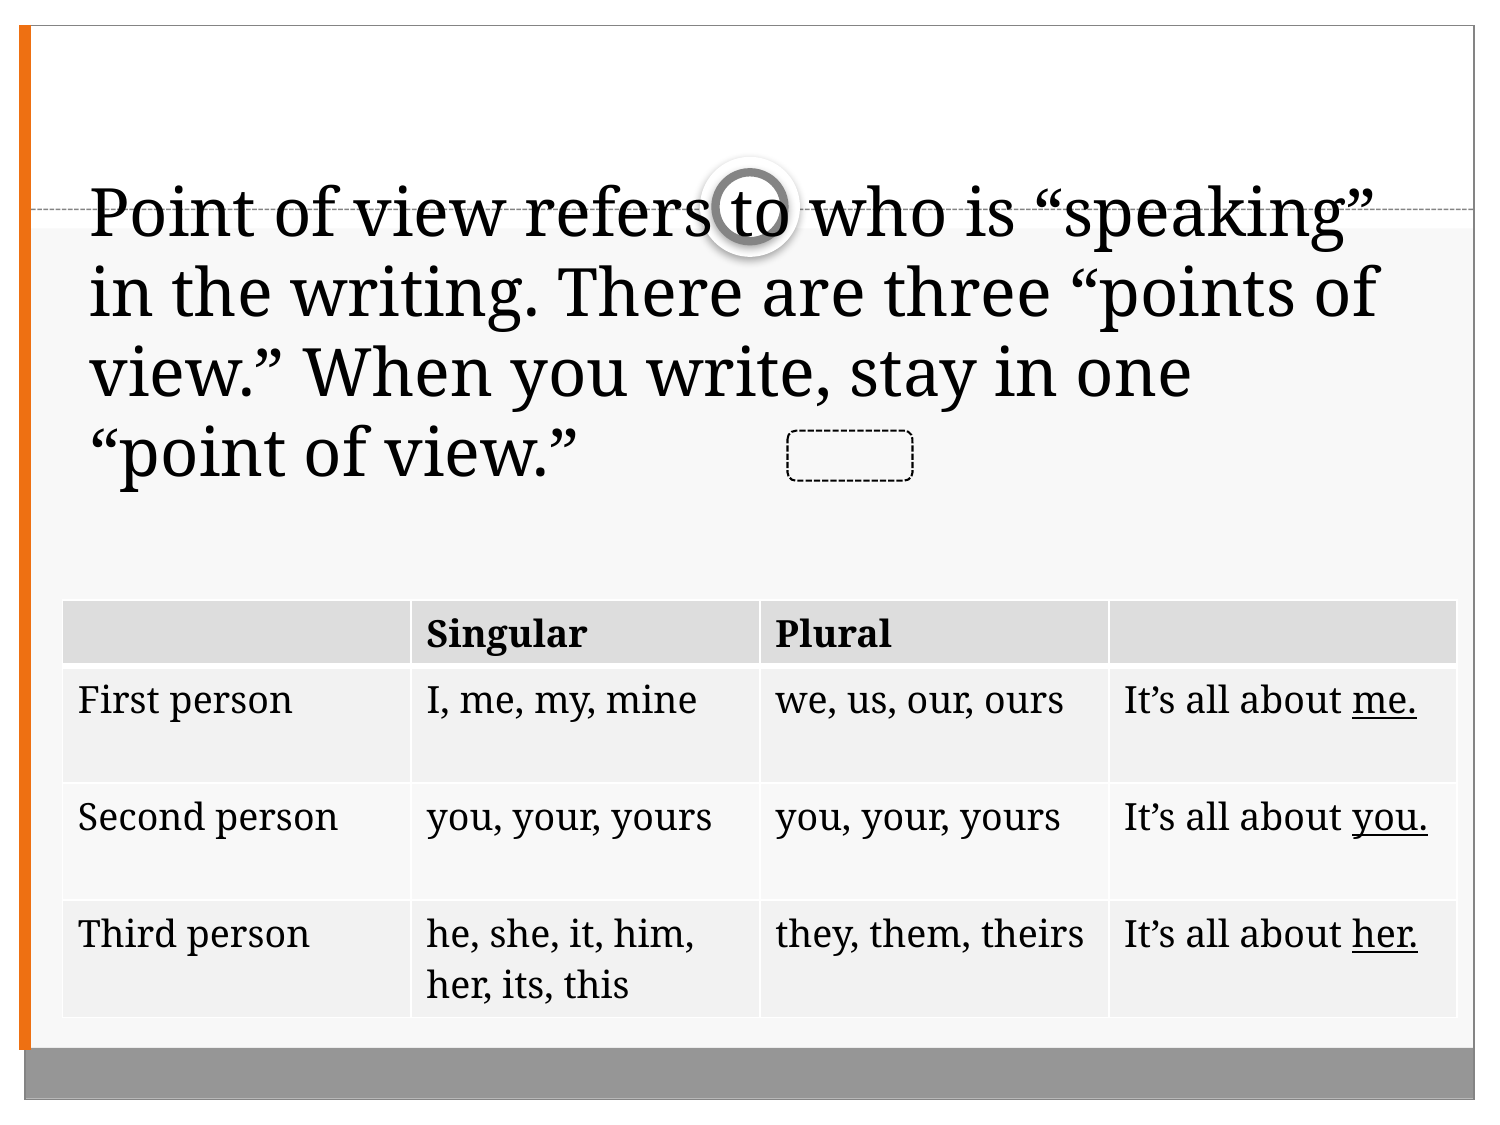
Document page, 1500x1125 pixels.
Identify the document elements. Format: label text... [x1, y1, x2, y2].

text_box [786, 429, 914, 482]
table_cell he, she, it, him, her, its, this [412, 901, 759, 1017]
table_cell you, your, yours [412, 784, 759, 899]
table_cell Second person [63, 784, 410, 899]
table_cell we, us, our, ours [761, 669, 1108, 782]
table_cell they, them, theirs [761, 901, 1108, 1017]
table_cell Third person [63, 901, 410, 1017]
footer [887, 1050, 1475, 1110]
table_cell I, me, my, mine [412, 669, 759, 782]
table_cell It’s all about her. [1110, 901, 1456, 1017]
table_cell First person [63, 669, 410, 782]
table_cell It’s all about me. [1110, 669, 1456, 782]
title Point of view refers to who is “speaking” in the writing. There are three “points of view.” When you write, stay in one “point of view.” [75, 324, 1418, 498]
table_header [1110, 601, 1456, 663]
table_cell you, your, yours [761, 784, 1108, 899]
table_cell It’s all about you. [1110, 784, 1456, 899]
table_header [63, 601, 410, 663]
table_header Singular [412, 601, 759, 663]
table_header Plural [761, 601, 1108, 663]
